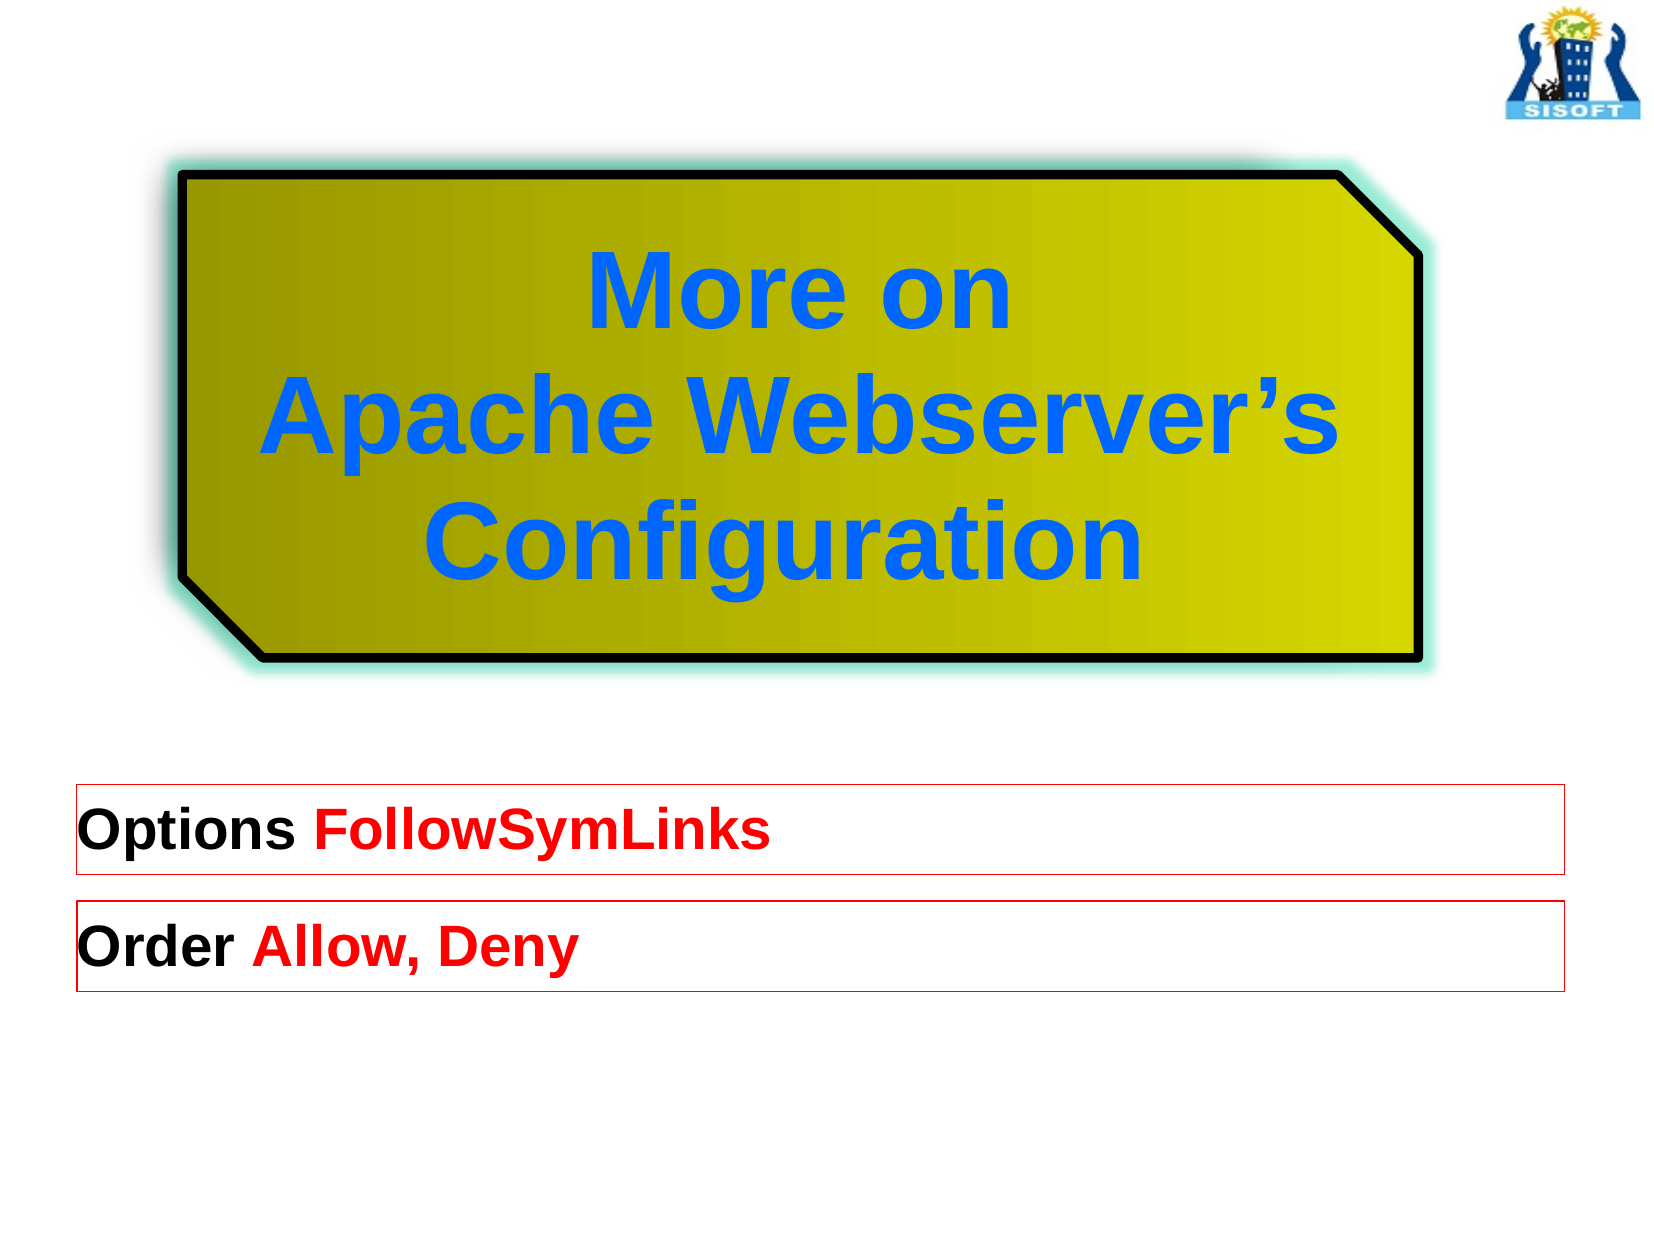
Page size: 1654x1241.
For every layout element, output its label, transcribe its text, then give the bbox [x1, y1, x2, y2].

text_box More on Apache Webserver’s Configuration [180, 172, 1421, 660]
text_box Order Allow, Deny [76, 901, 1565, 992]
picture [1485, 0, 1654, 131]
title Options FollowSymLinks [76, 784, 1565, 875]
